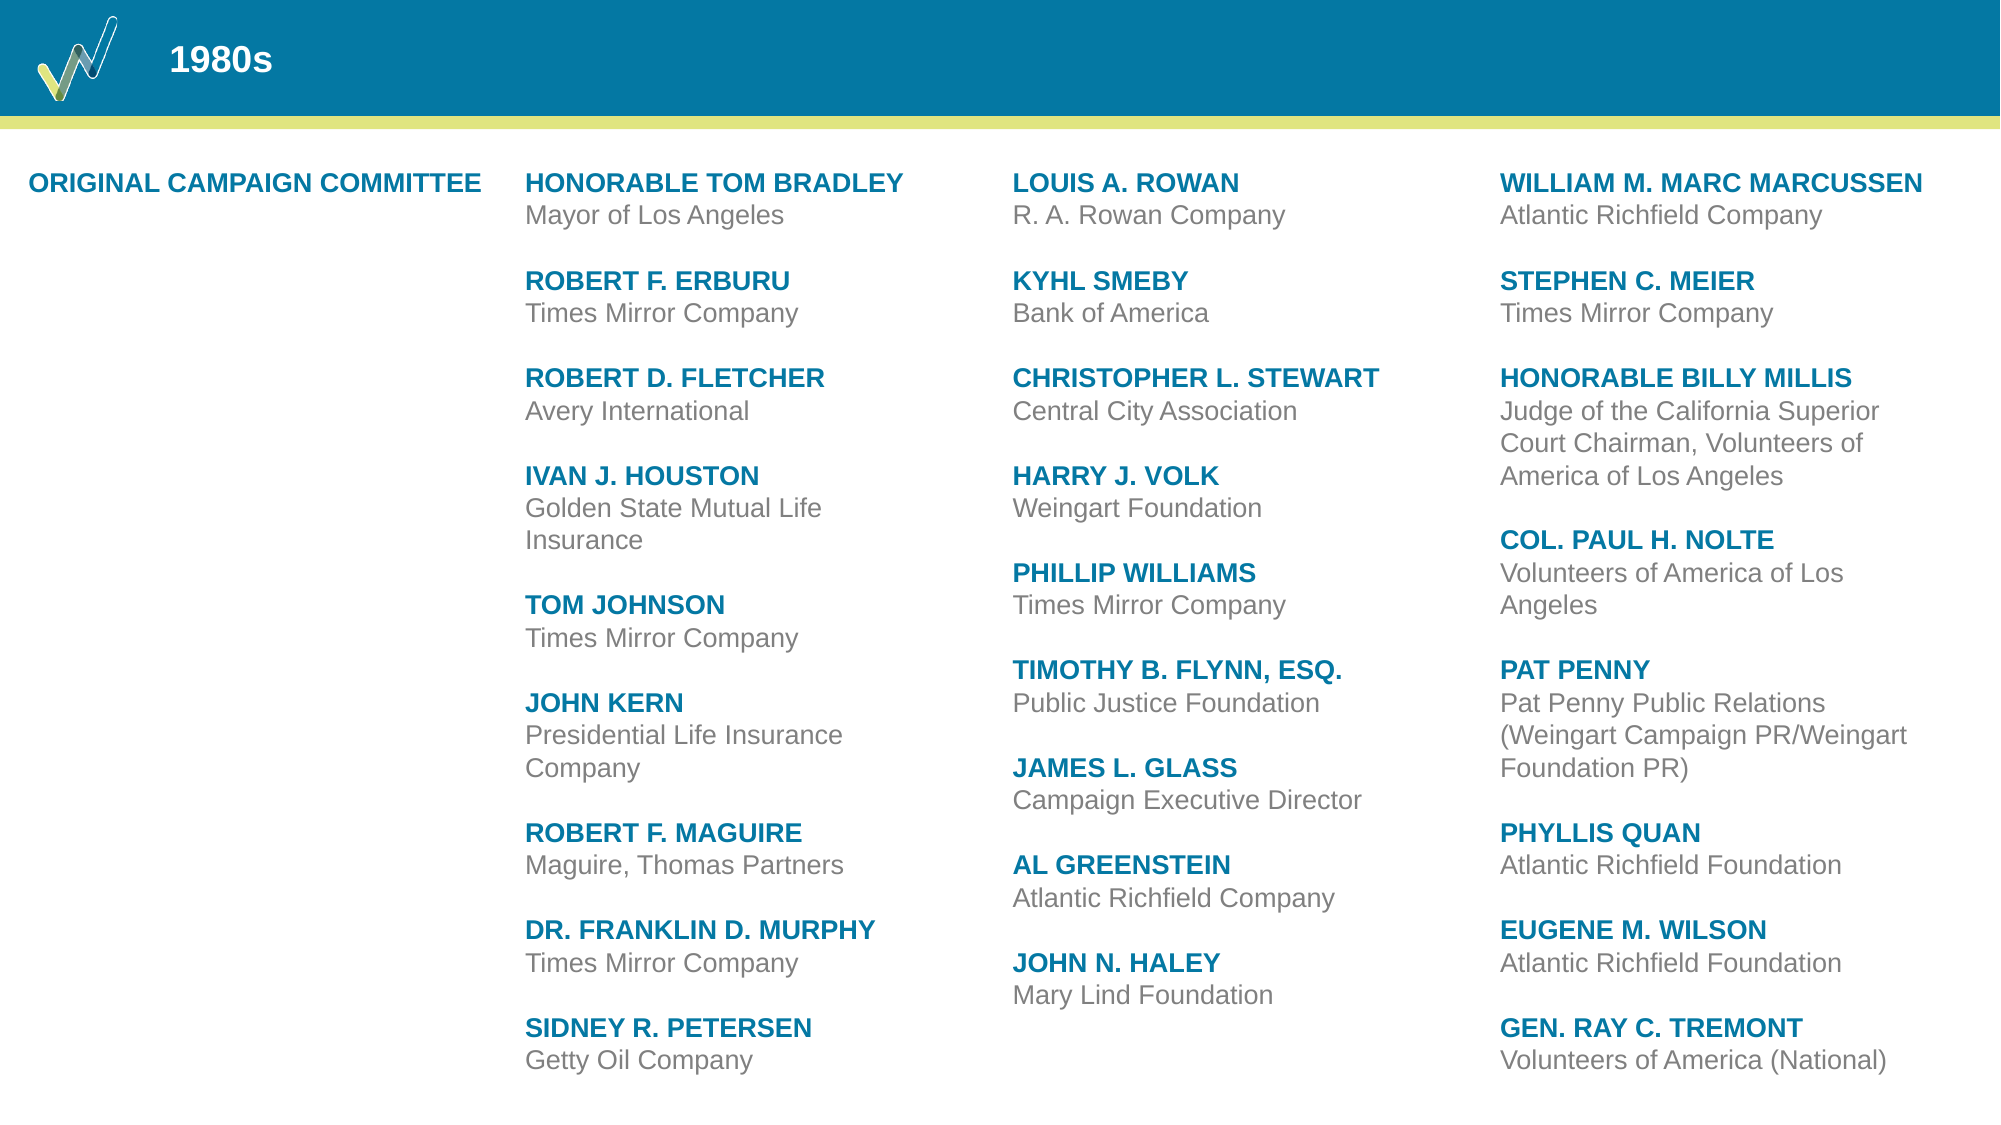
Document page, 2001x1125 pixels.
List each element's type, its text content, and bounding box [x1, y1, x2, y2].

text_box ORIGINAL CAMPAIGN COMMITTEE [0, 158, 510, 206]
picture [38, 45, 92, 100]
text_box 1980s [154, 27, 1293, 88]
text_box [0, 117, 2000, 130]
text_box [0, 0, 2000, 117]
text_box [510, 158, 1941, 1125]
